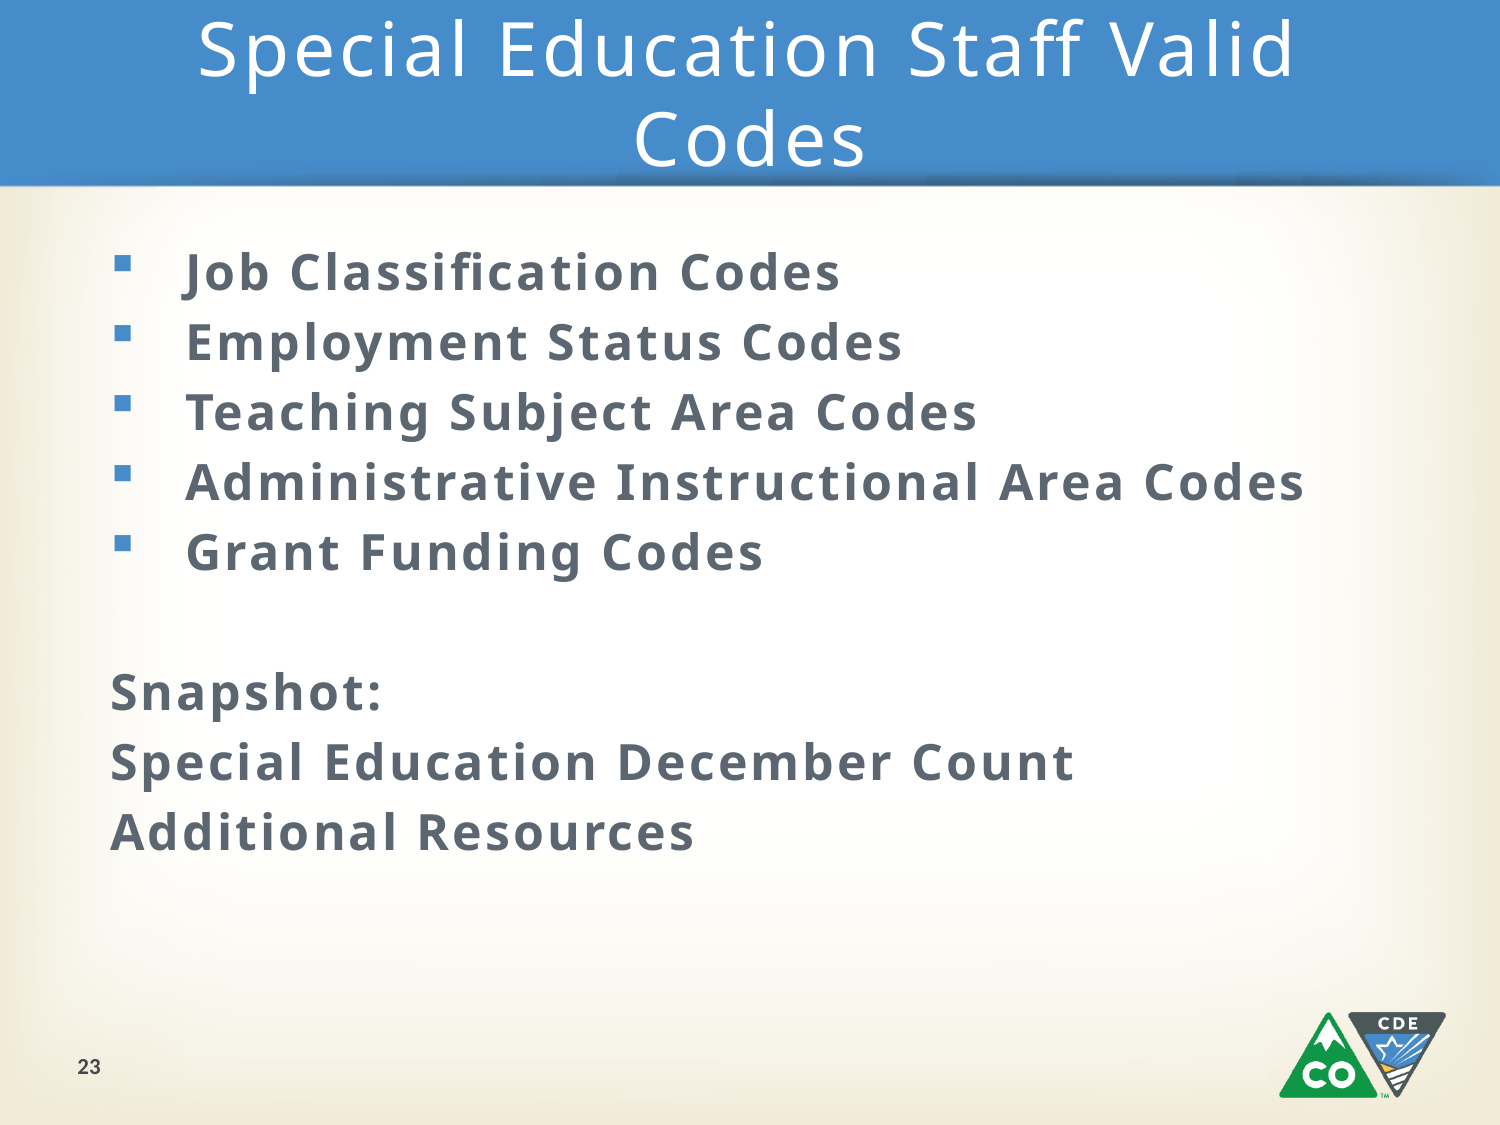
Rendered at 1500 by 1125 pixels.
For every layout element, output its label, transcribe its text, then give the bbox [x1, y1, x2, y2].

title Special Education Staff Valid Codes [62, 27, 1438, 156]
picture [0, 0, 1500, 1125]
footer 23 [62, 1042, 613, 1088]
list Job Classification Codes Employment Status Codes Teaching Subject Area Codes Administrative Instructional Area Codes Grant Funding Codes Snapshot: Special Education December Count Additional Resources [87, 233, 1467, 957]
